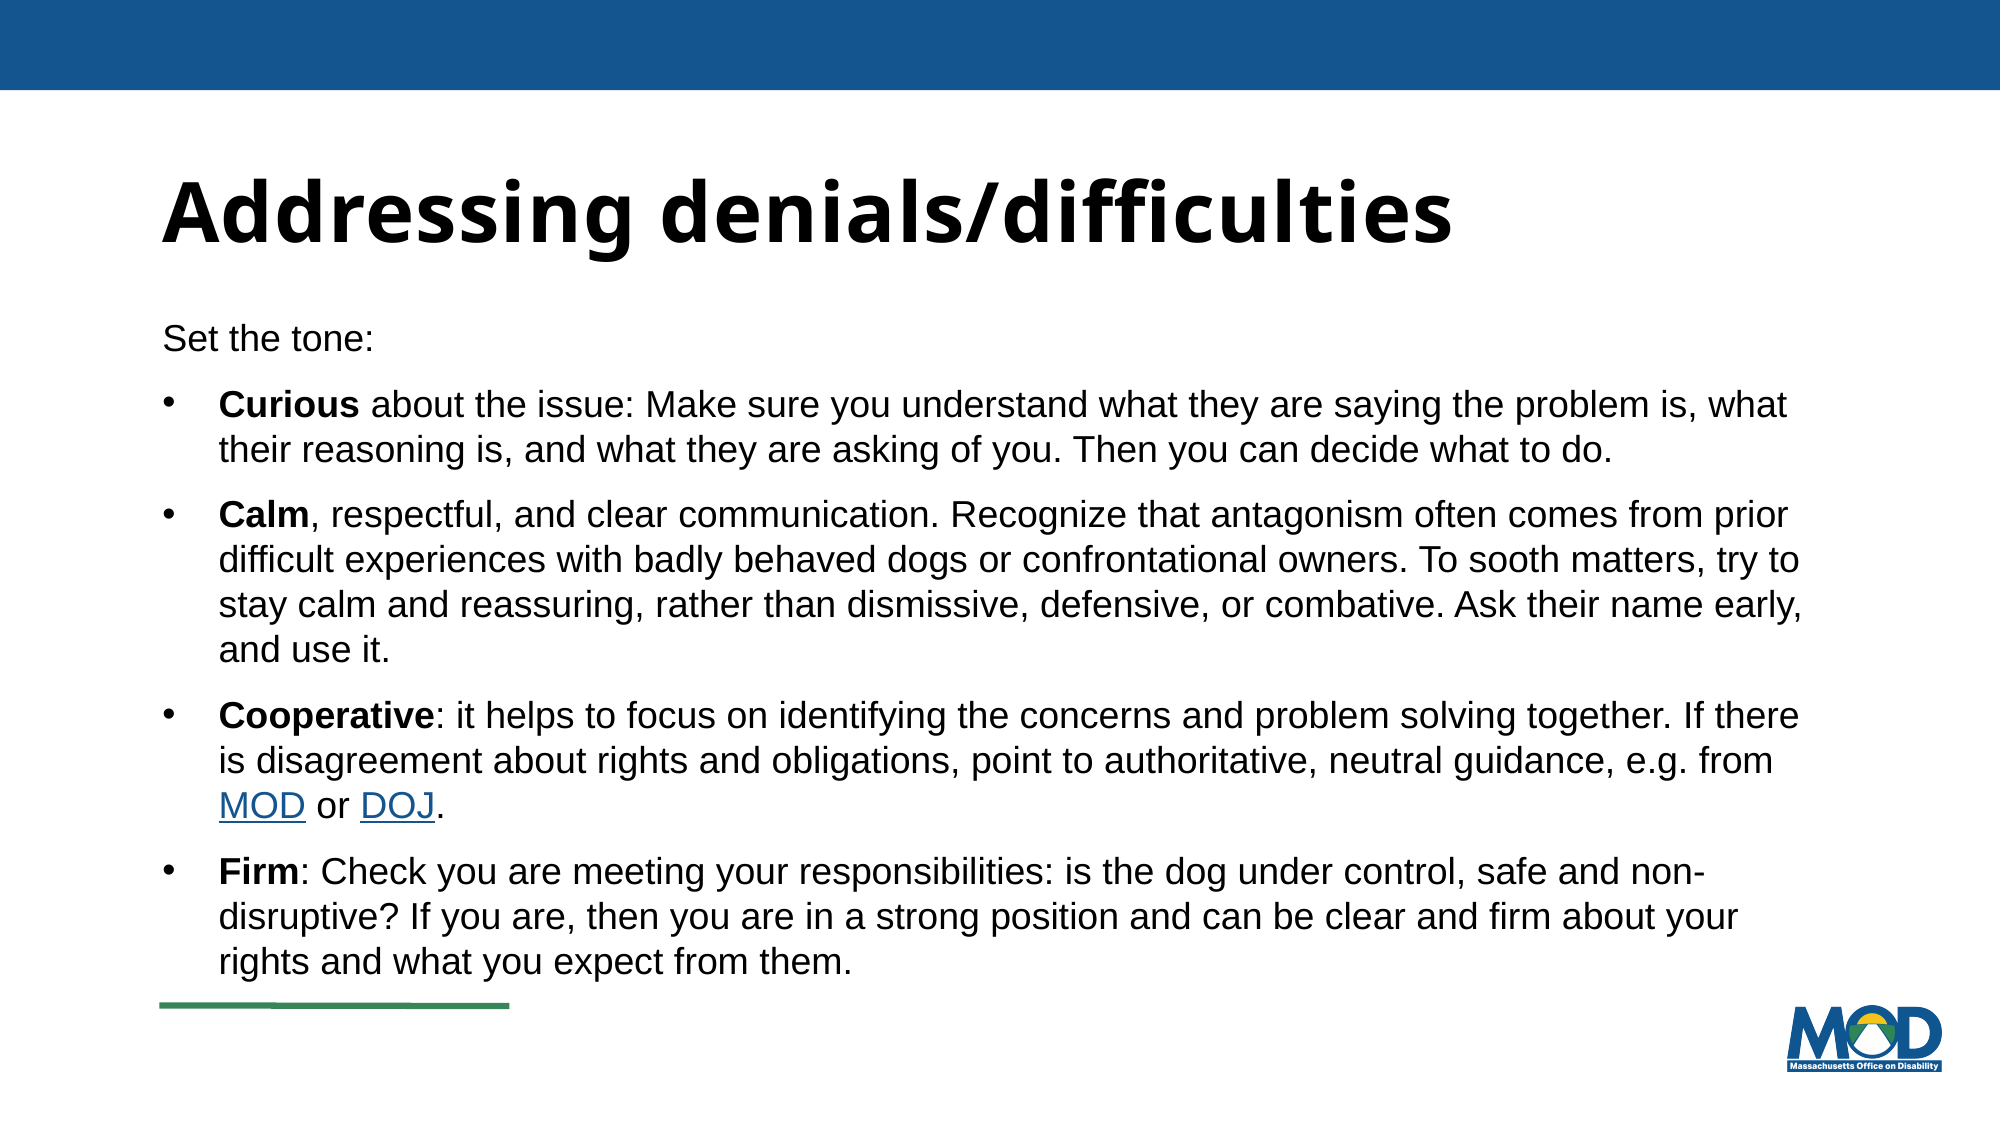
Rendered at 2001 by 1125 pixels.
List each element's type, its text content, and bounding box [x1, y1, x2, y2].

picture [1787, 1005, 1942, 1072]
list Set the tone: Curious about the issue: Make sure you understand what they are saying the problem is, what their reasoning is, and what they are asking of you. Then you can decide what to do. Calm, respectful, and clear communication. Recognize that antagonism often comes from prior difficult experiences with badly behaved dogs or confrontational owners. To sooth matters, try to stay calm and reassuring, rather than dismissive, defensive, or combative. Ask their name early, and use it. Cooperative: it helps to focus on identifying the concerns and problem solving together. If there is disagreement about rights and obligations, point to authoritative, neutral guidance, e.g. from MOD or DOJ. Firm: Check you are meeting your responsibilities: is the dog under control, safe and non-disruptive? If you are, then you are in a strong position and can be clear and firm about your rights and what you expect from them. [162, 313, 1838, 983]
title Addressing denials/difficulties [162, 160, 1838, 261]
